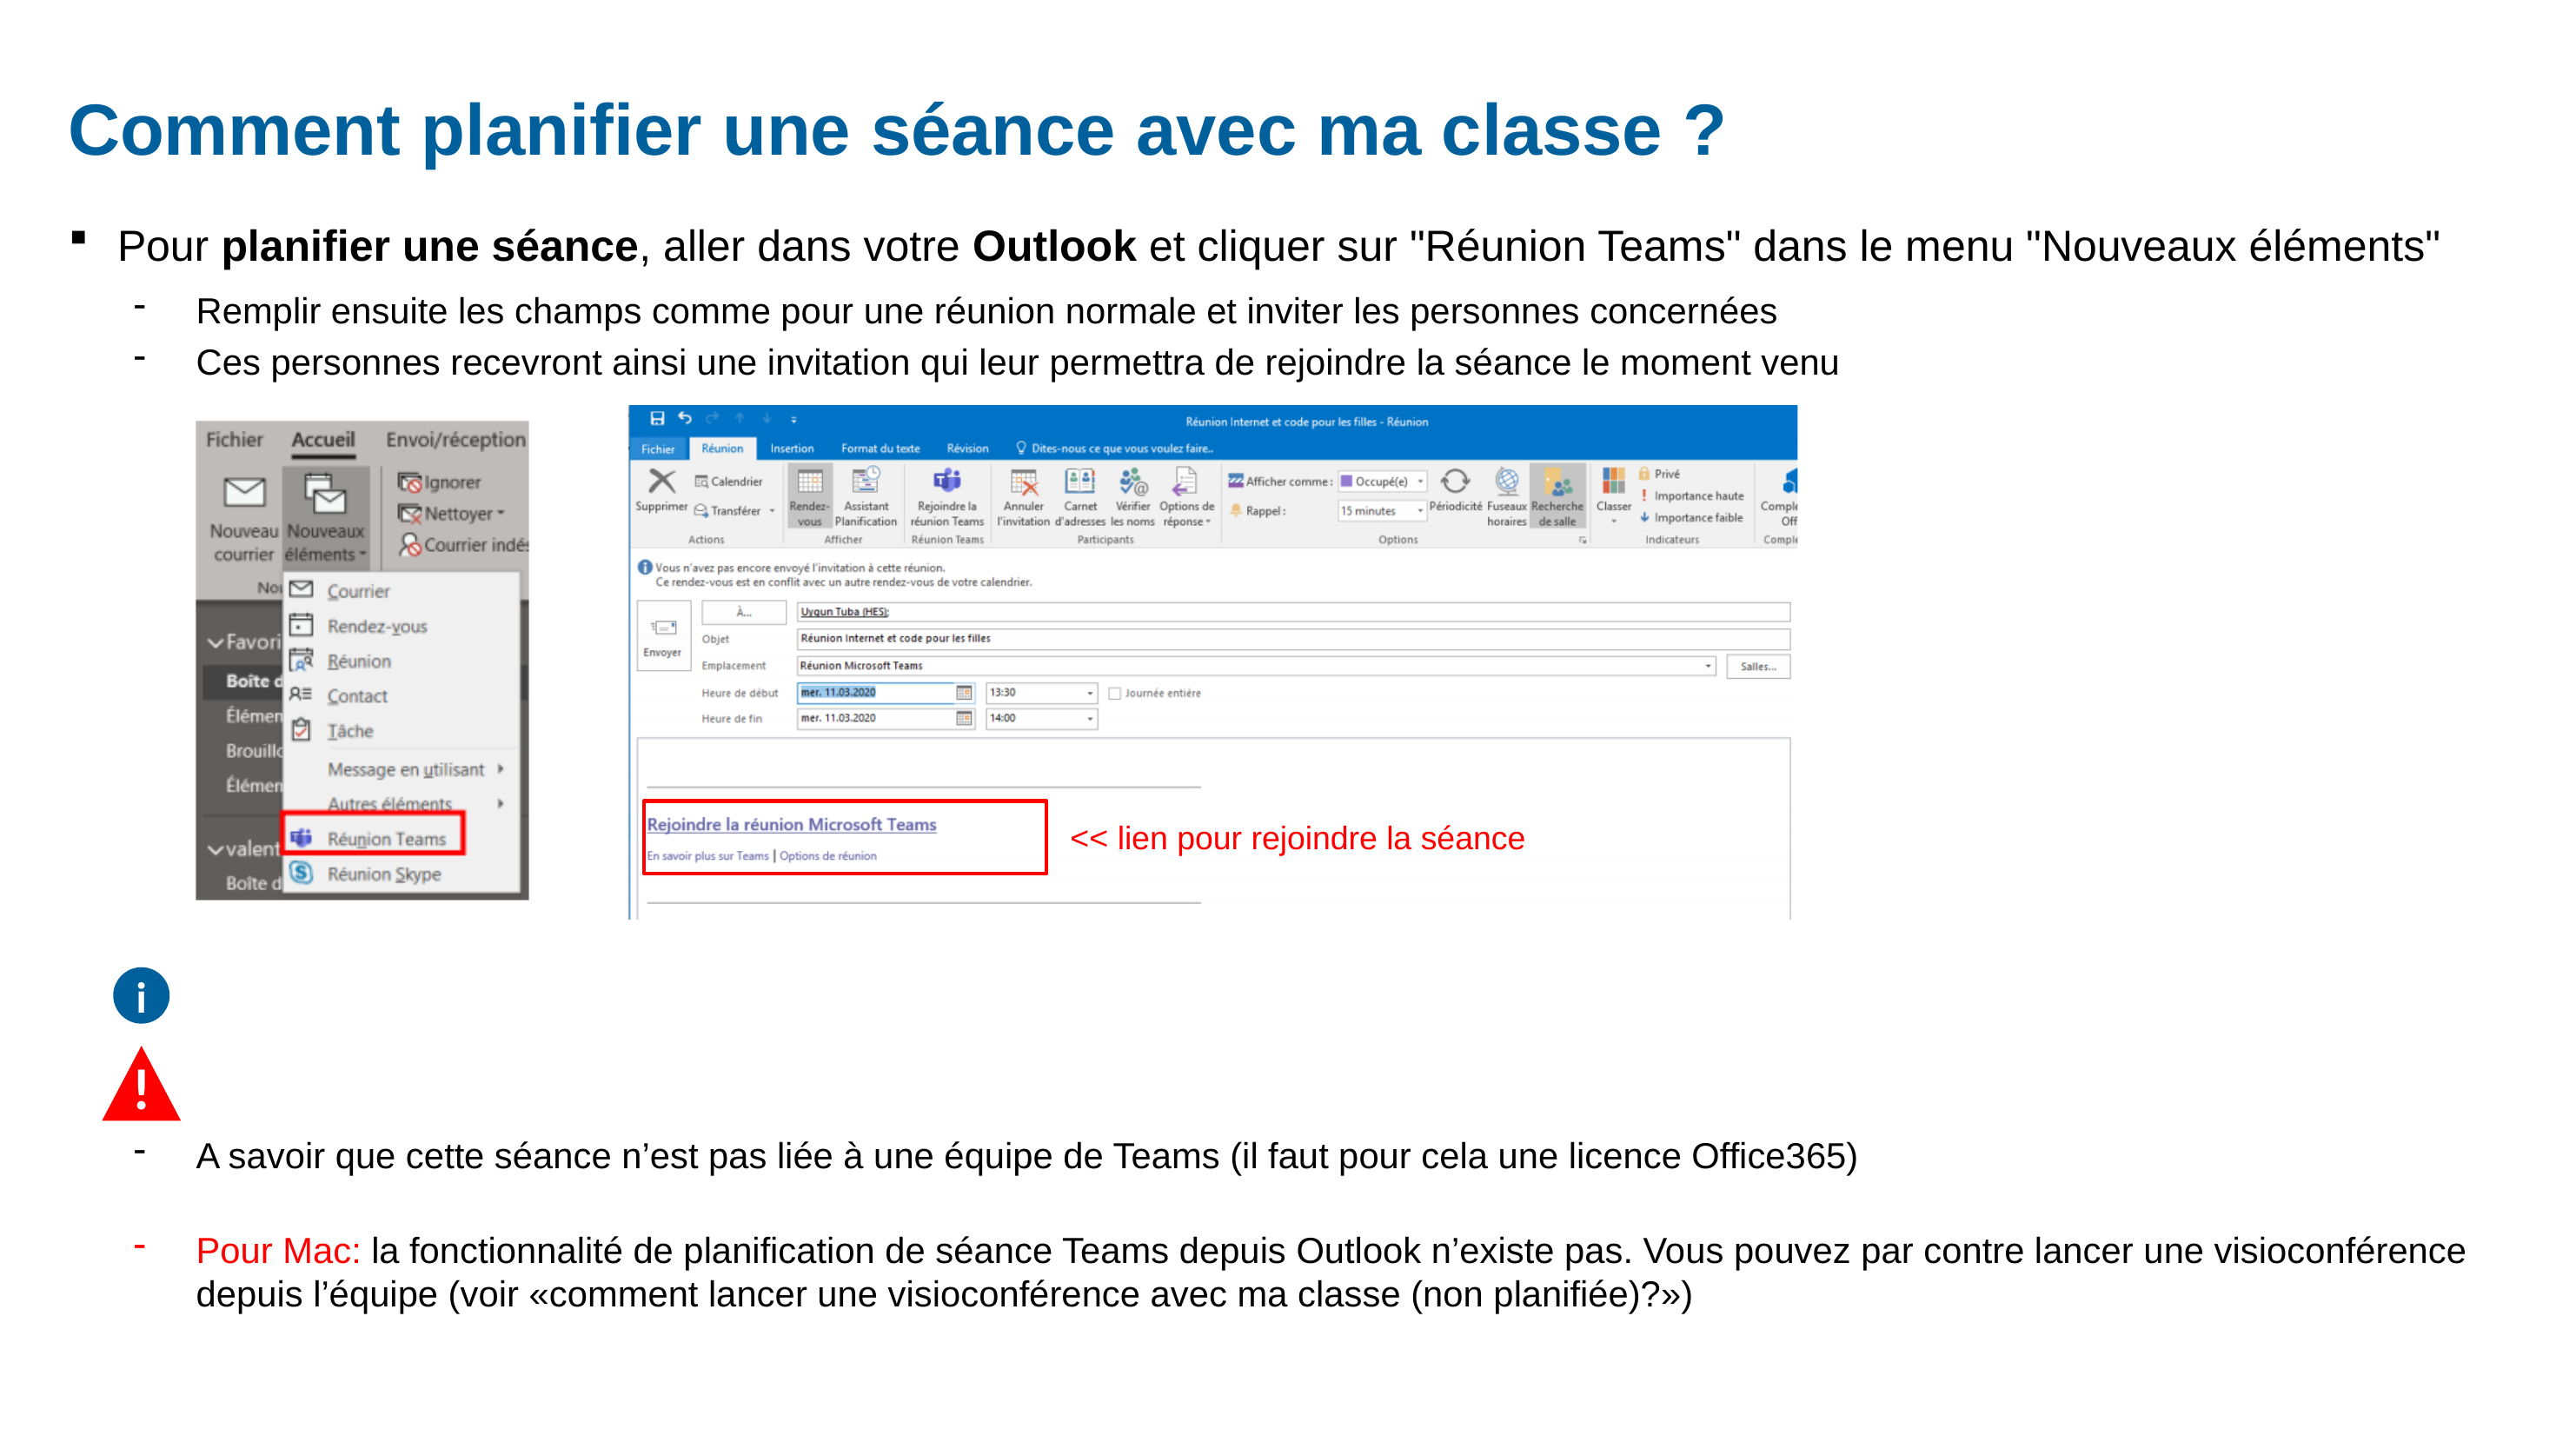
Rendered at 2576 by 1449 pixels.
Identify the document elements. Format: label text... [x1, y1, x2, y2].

text_box ! [102, 1046, 182, 1121]
picture [620, 404, 1804, 921]
title Comment planifier une séance avec ma classe ? [55, 77, 2520, 175]
picture [180, 402, 540, 902]
list Pour planifier une séance, aller dans votre Outlook et cliquer sur "Réunion Teams" dans le menu "Nouveaux éléments" Remplir ensuite les champs comme pour une réunion normale et inviter les personnes concernées Ces personnes recevront ainsi une invitation qui leur permettra de rejoindre la séance le moment venu A savoir que cette séance n’est pas liée à une équipe de Teams (il faut pour cela une licence Office365) Pour Mac: la fonctionnalité de planification de séance Teams depuis Outlook n’existe pas. Vous pouvez par contre lancer une visioconférence depuis l’équipe (voir «comment lancer une visioconférence avec ma classe (non planifiée)?») [56, 210, 2520, 1299]
text_box i [113, 967, 170, 1024]
